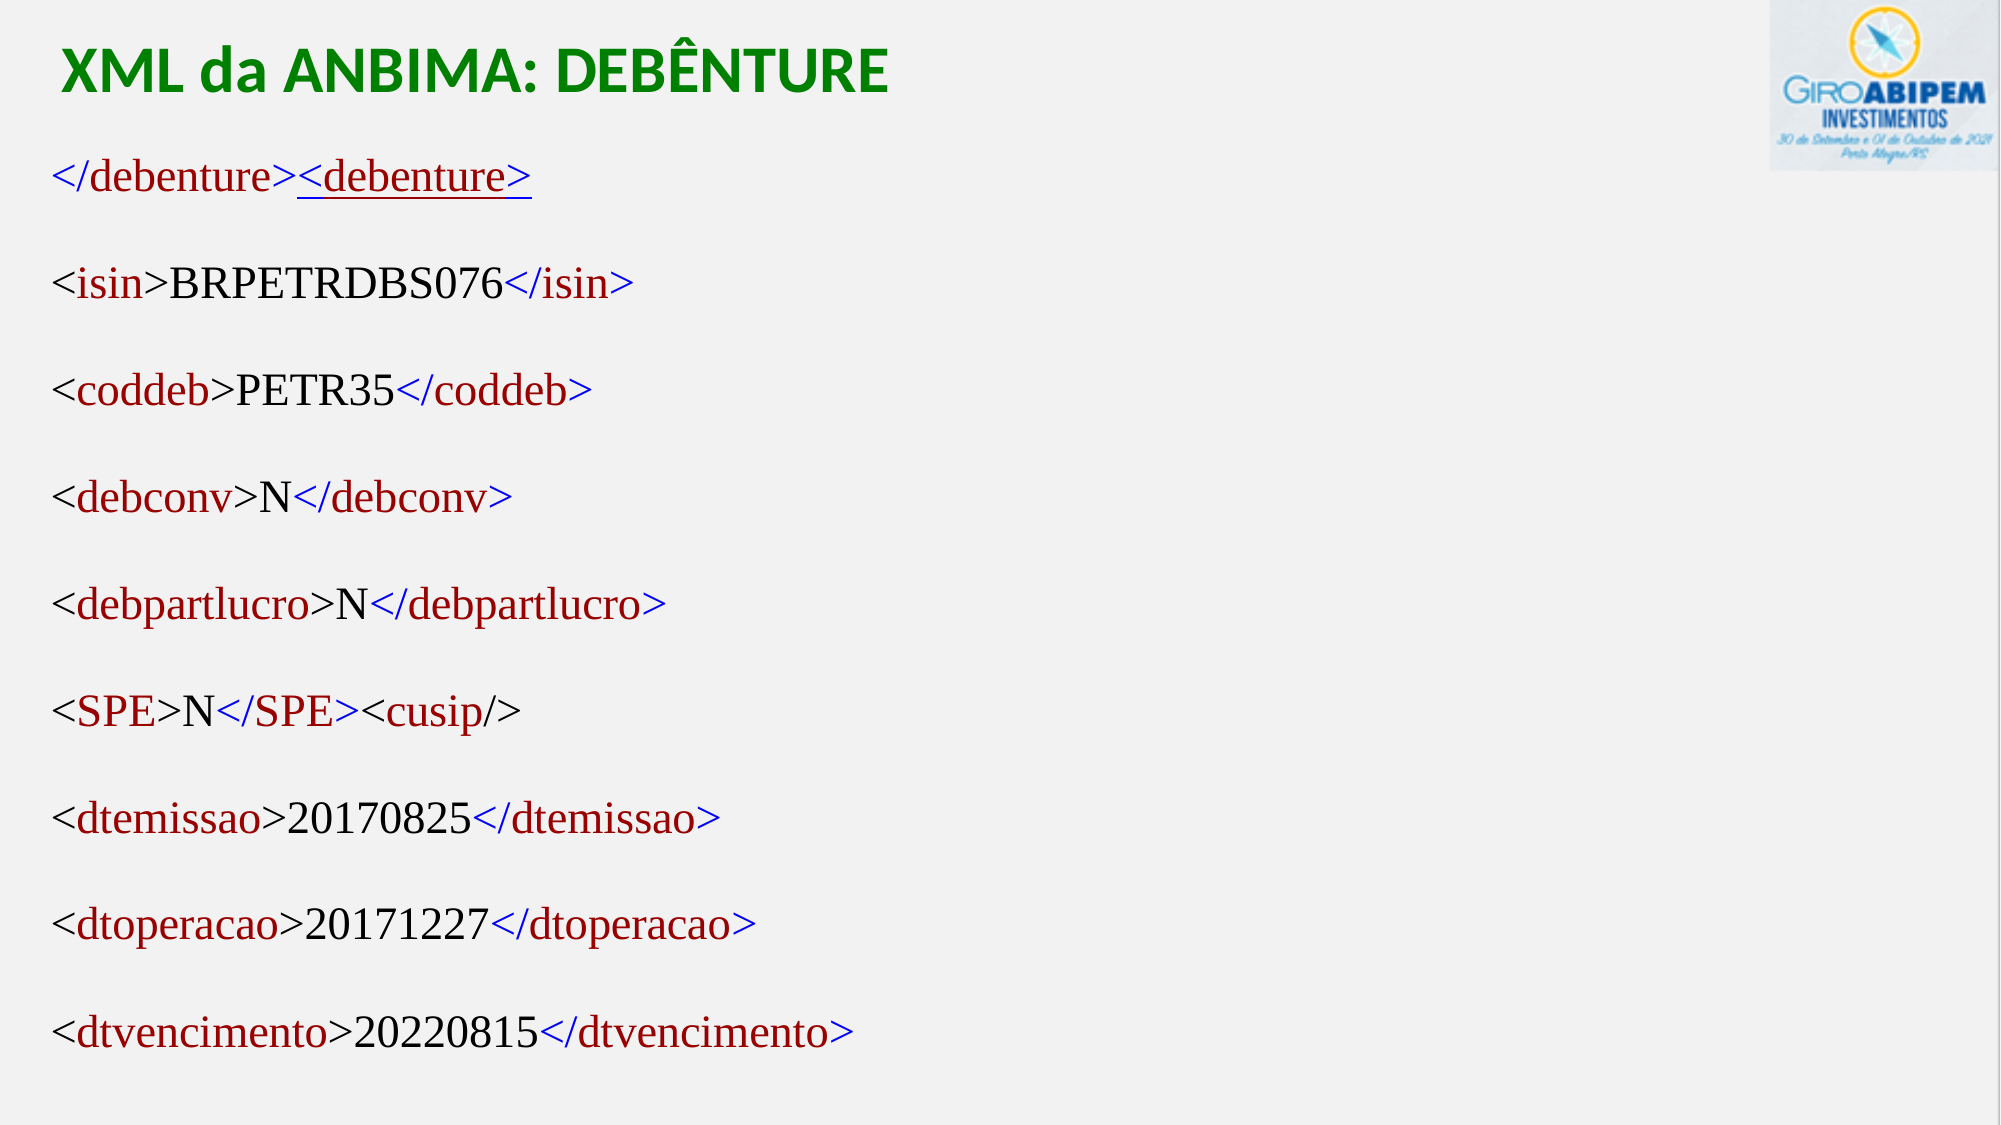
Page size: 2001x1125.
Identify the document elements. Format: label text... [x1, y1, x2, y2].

text_box XML da ANBIMA: DEBÊNTURE [46, 18, 906, 114]
picture [0, 0, 2001, 1125]
